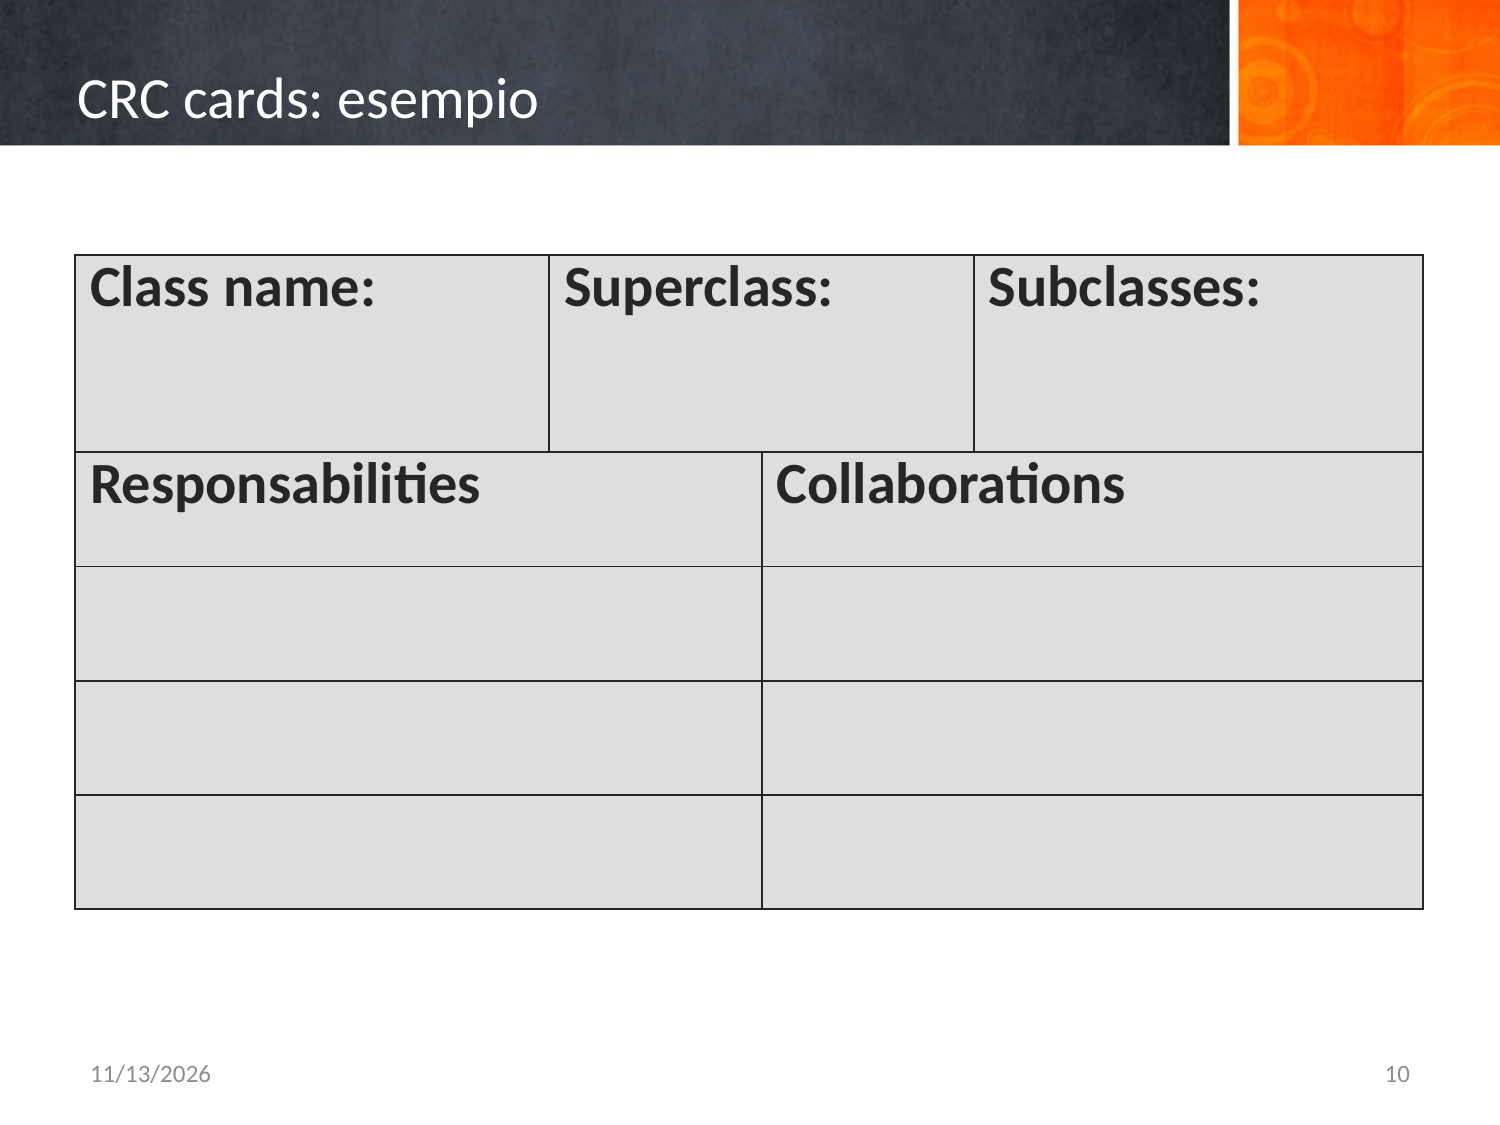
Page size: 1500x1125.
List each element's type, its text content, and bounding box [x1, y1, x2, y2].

picture [0, 0, 1500, 1125]
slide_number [75, 1042, 425, 1103]
table_header Class name: [76, 256, 548, 451]
table_cell Responsabilities [76, 453, 761, 566]
title CRC cards: esempio [62, 0, 1222, 138]
table_cell [763, 682, 1422, 794]
slide_number 10 [1074, 1042, 1425, 1103]
table_cell [76, 682, 761, 794]
table_cell [76, 796, 761, 908]
table_cell [763, 567, 1422, 680]
table_cell [76, 567, 761, 680]
table_cell Collaborations [763, 453, 1422, 566]
table_cell [763, 796, 1422, 908]
table_header Subclasses: [975, 256, 1422, 451]
table_header Superclass: [550, 256, 973, 451]
